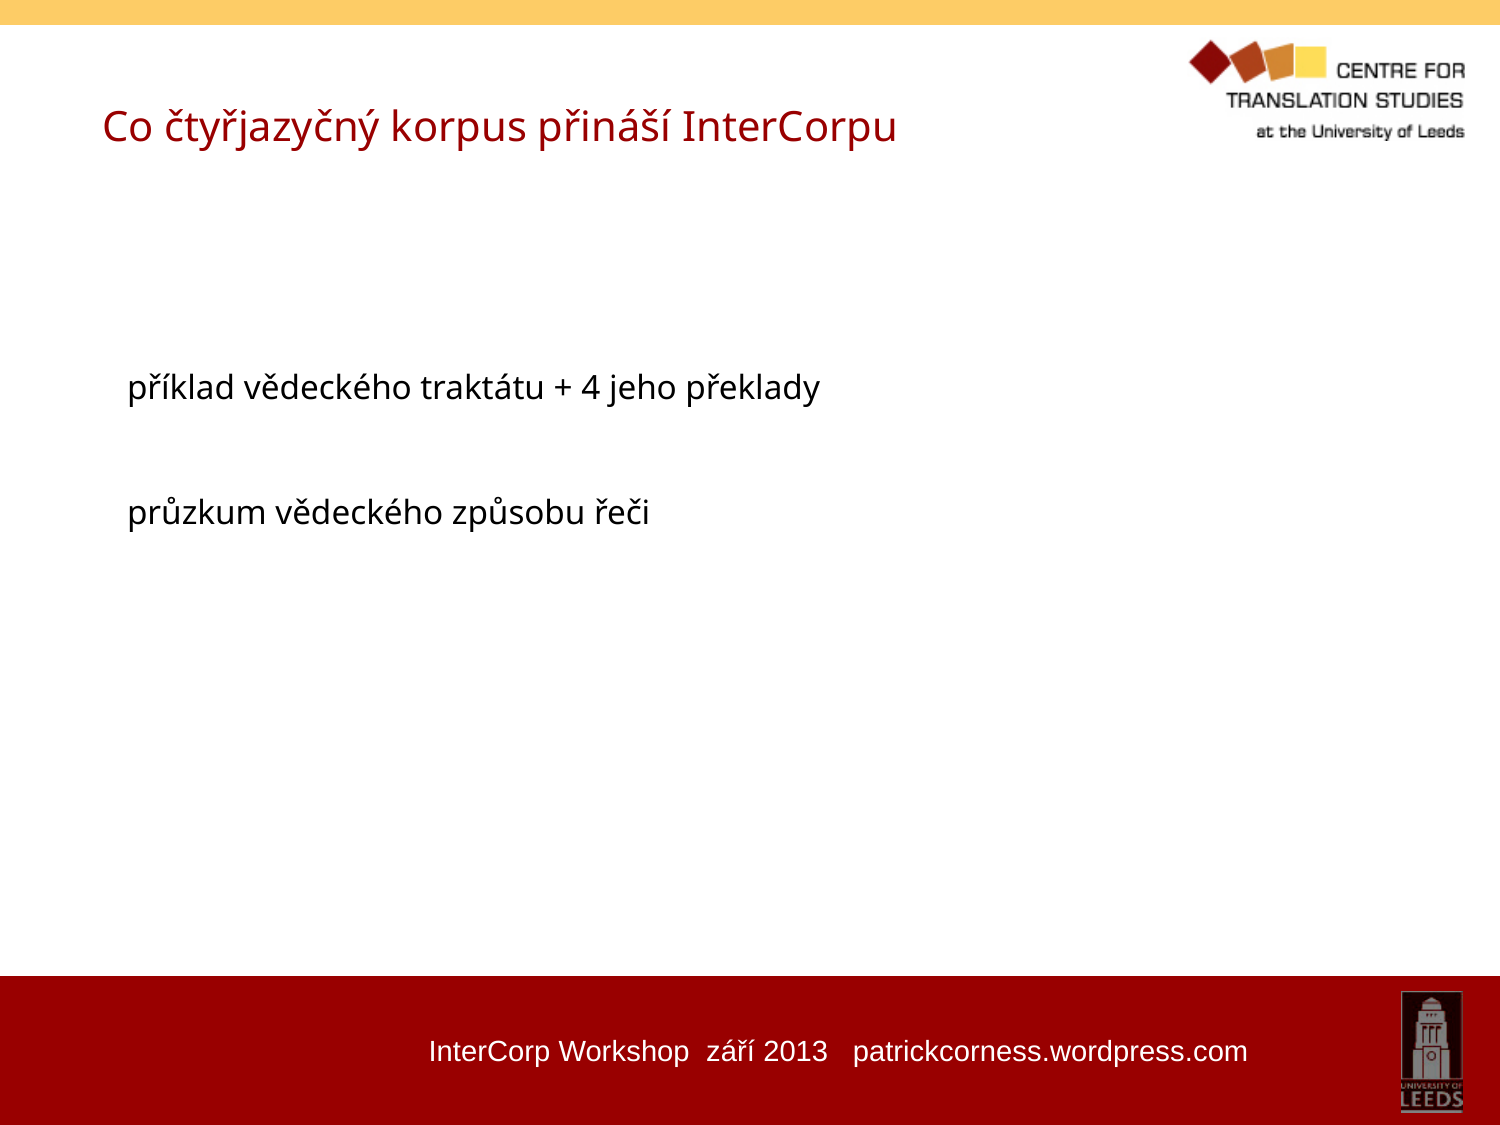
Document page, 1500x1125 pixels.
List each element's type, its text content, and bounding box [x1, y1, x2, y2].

footer InterCorp Workshop září 2013 patrickcorness.wordpress.com [384, 1025, 1294, 1111]
list příklad vědeckého traktátu + 4 jeho překlady průzkum vědeckého způsobu řeči [112, 350, 1390, 928]
title Co čtyřjazyčný korpus přináší InterCorpu [87, 60, 1341, 189]
